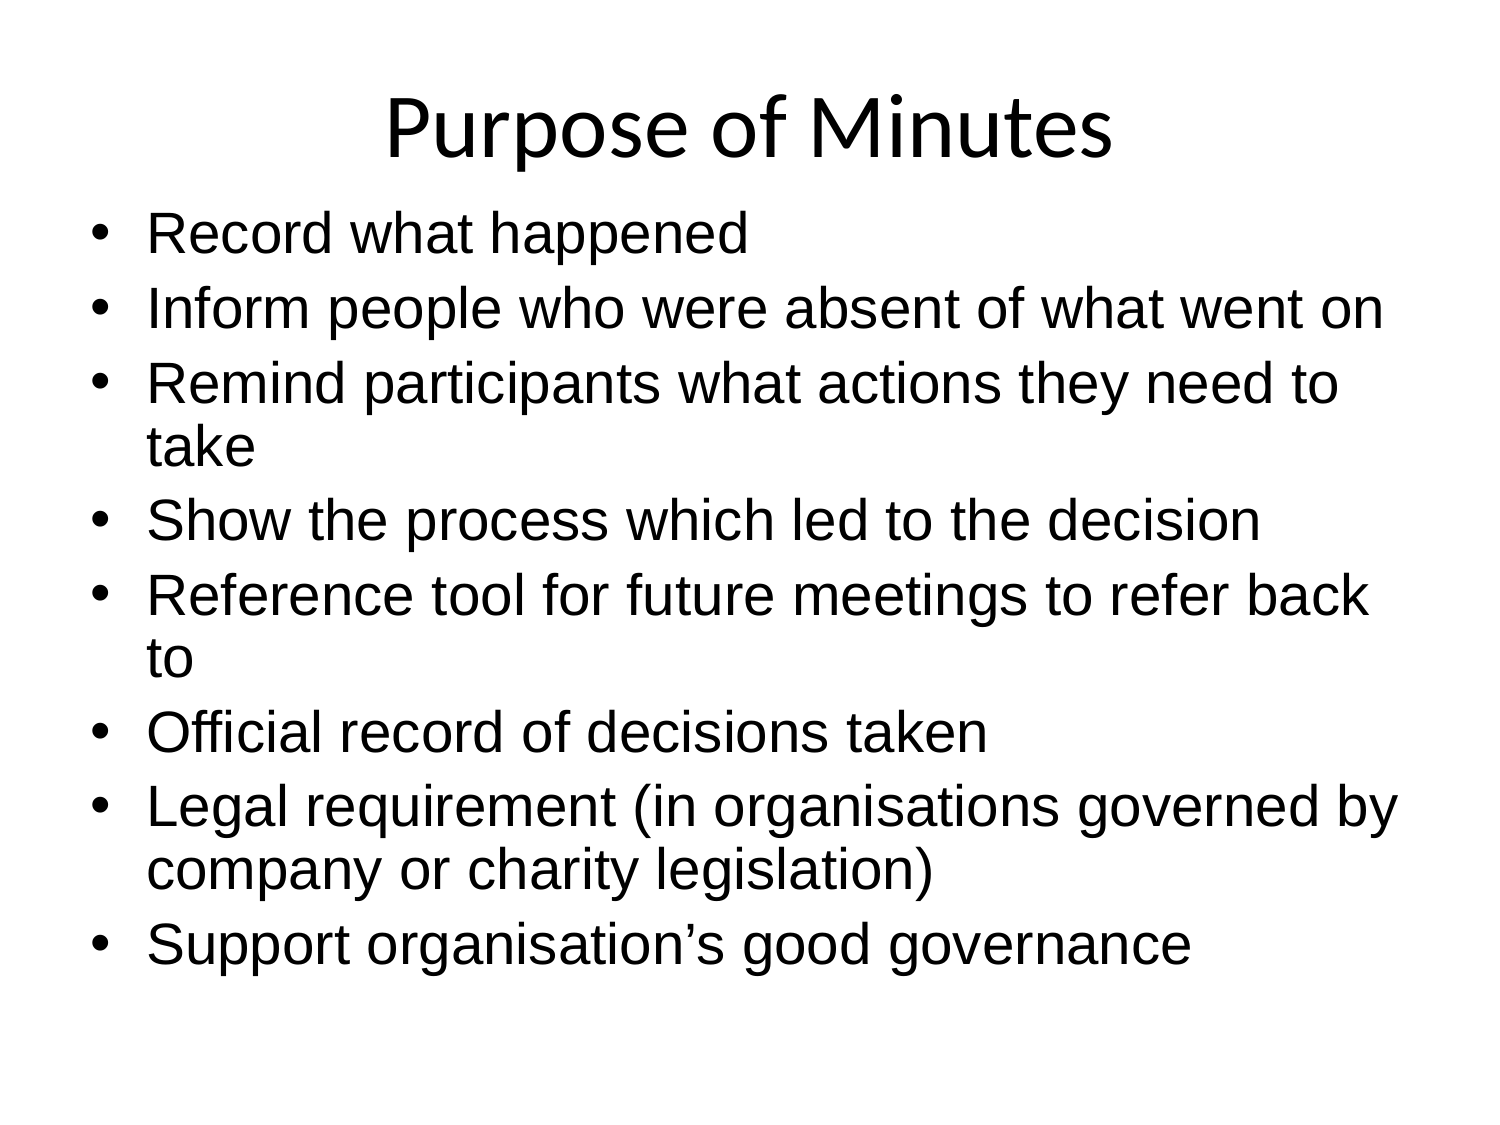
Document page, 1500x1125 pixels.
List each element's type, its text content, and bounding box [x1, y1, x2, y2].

list Record what happened Inform people who were absent of what went on Remind participants what actions they need to take Show the process which led to the decision Reference tool for future meetings to refer back to Official record of decisions taken Legal requirement (in organisations governed by company or charity legislation) Support organisation’s good governance [75, 196, 1425, 1125]
title Purpose of Minutes [75, 45, 1425, 196]
